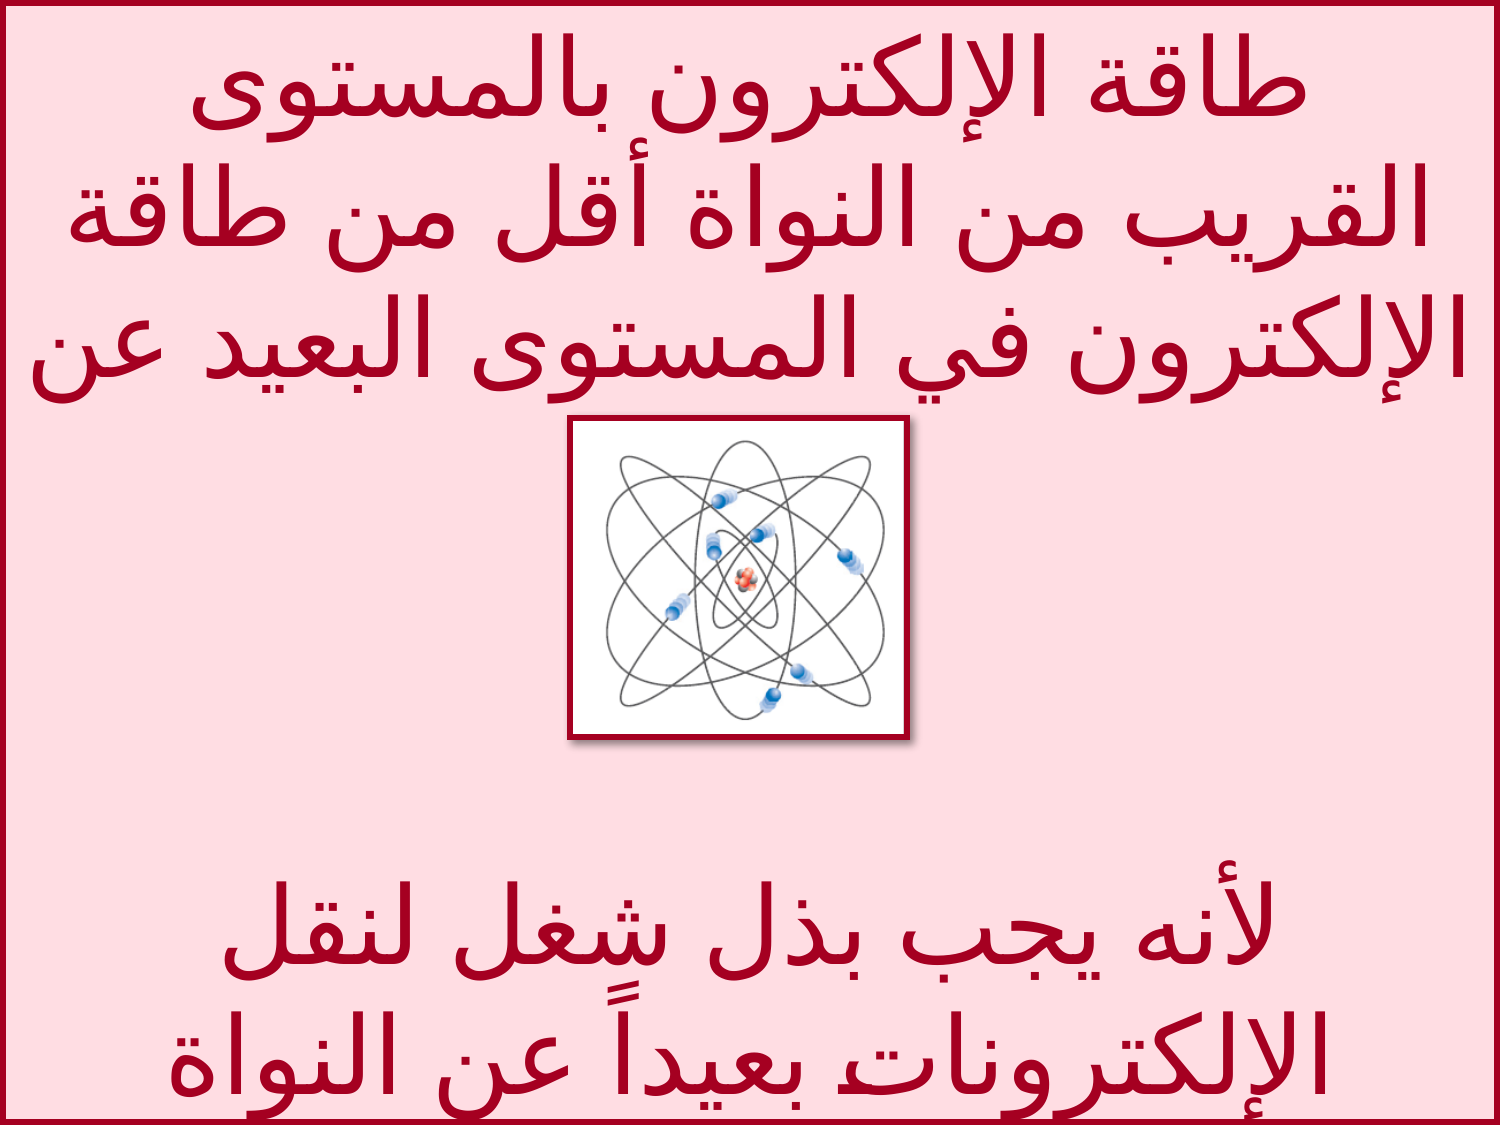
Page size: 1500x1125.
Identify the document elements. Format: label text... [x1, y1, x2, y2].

picture [572, 420, 904, 735]
subtitle طاقة الإلكترون بالمستوى القريب من النواة أقل من طاقة الإلكترون في المستوى البعيد عن النواة لأنه يجب بذل شغل لنقل الإلكترونات بعيداً عن النواة [0, 0, 1500, 1125]
